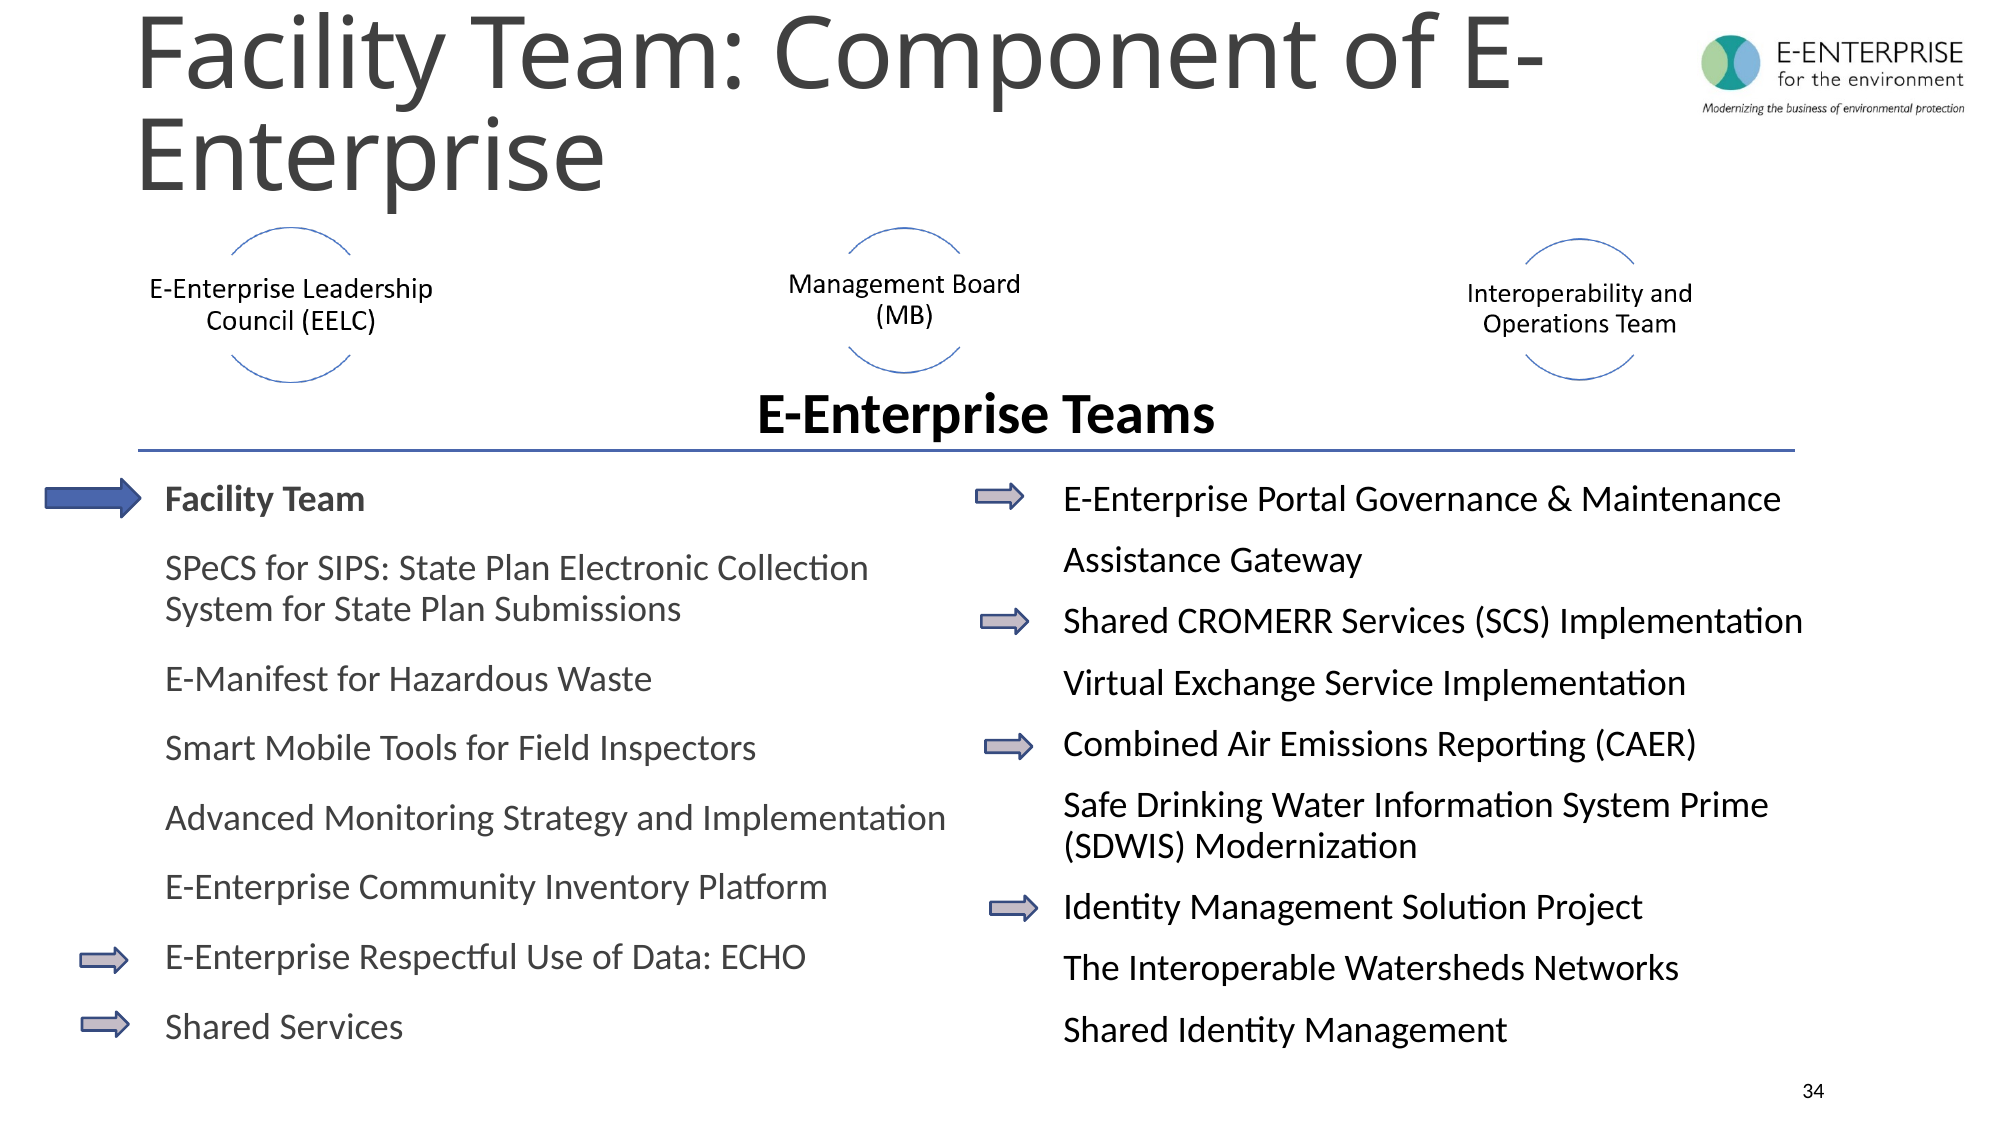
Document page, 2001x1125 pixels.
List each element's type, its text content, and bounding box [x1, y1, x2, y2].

picture [1697, 31, 1982, 126]
text_box [80, 1016, 100, 1032]
text_box [79, 952, 100, 968]
text_box [44, 487, 100, 509]
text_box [103, 156, 1899, 1125]
title Facility Team: Component of E-Enterprise [118, 0, 1844, 153]
